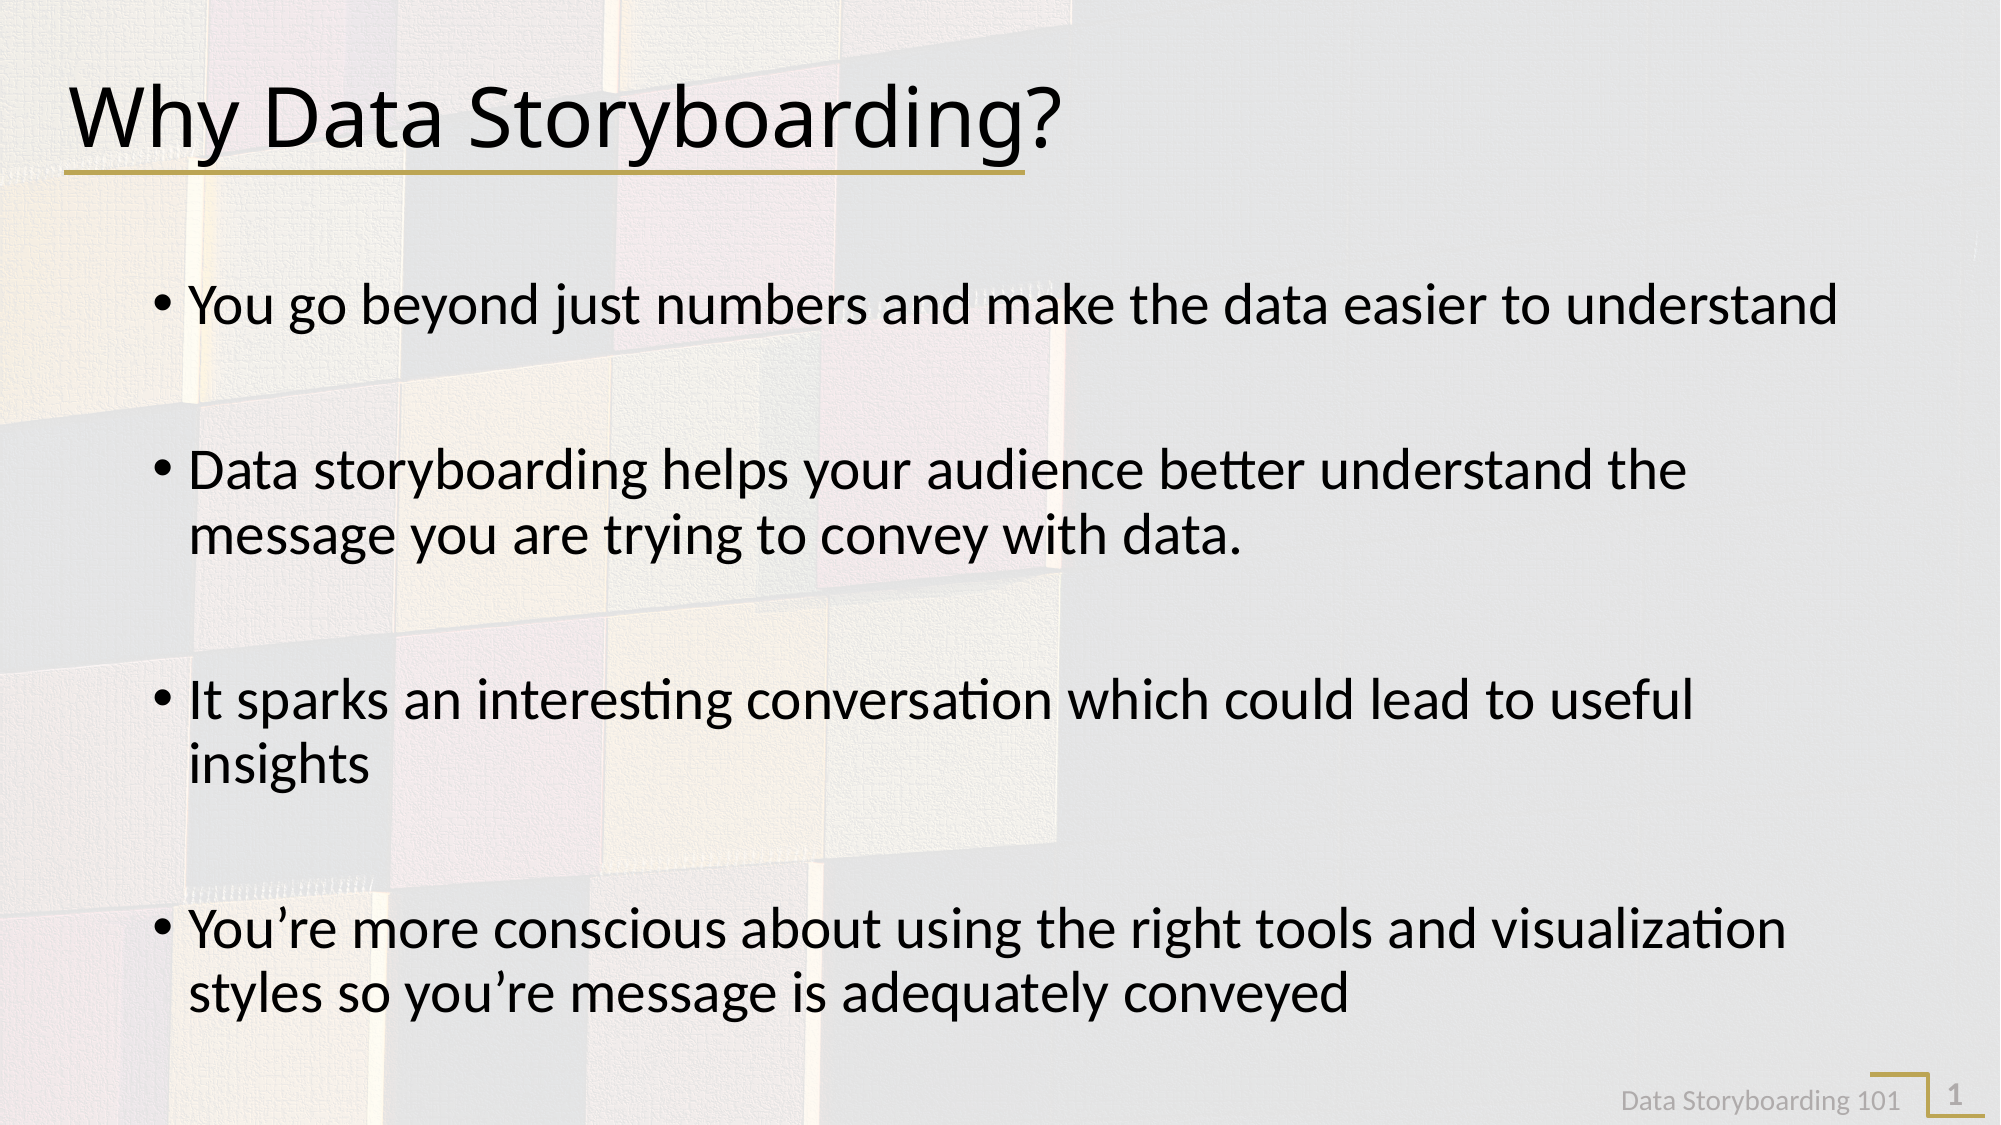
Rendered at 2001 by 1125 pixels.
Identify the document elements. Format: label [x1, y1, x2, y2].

text_box [1870, 1074, 1986, 1116]
picture [0, 0, 2000, 1125]
